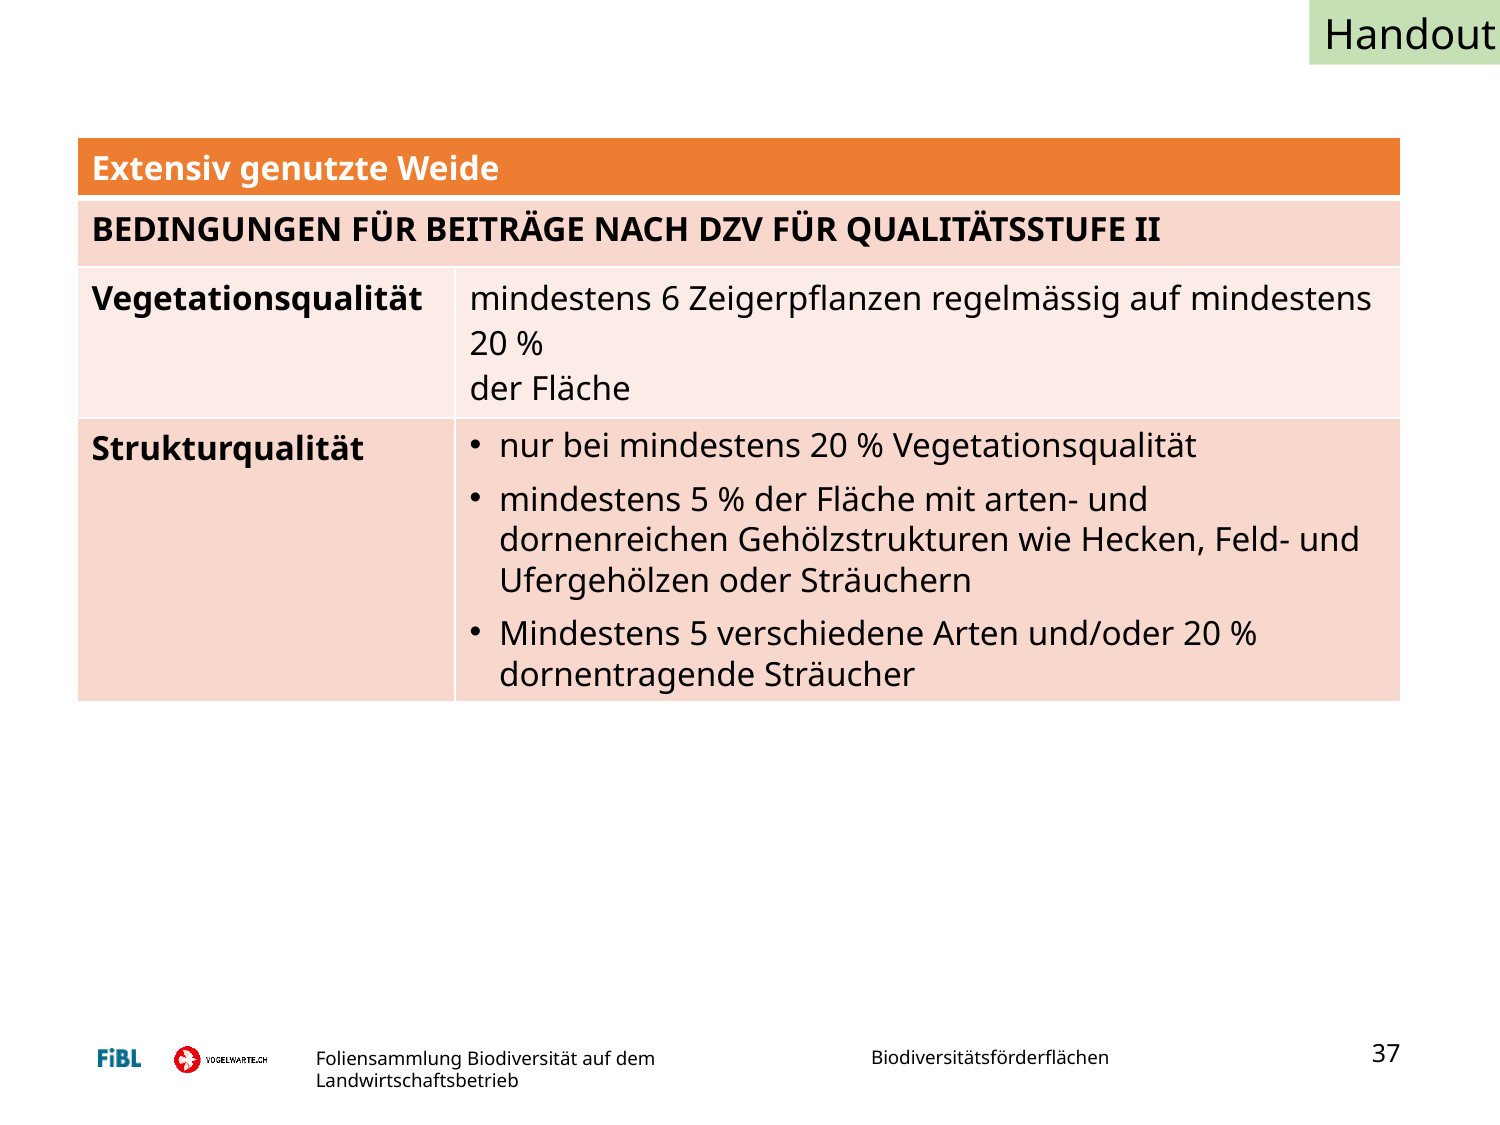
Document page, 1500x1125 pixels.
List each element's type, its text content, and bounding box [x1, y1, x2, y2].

table_cell BEDINGUNGEN FÜR BEITRÄGE NACH DZV FÜR QUALITÄTSSTUFE II [78, 201, 1400, 266]
table_cell mindestens 6 Zeigerpflanzen regelmässig auf mindestens 20 % der Fläche [456, 268, 1400, 417]
picture [174, 1046, 267, 1073]
table_cell nur bei mindestens 20 % Vegetationsqualität mindestens 5 % der Fläche mit arten- und dornenreichen Gehölzstrukturen wie Hecken, Feld- und Ufergehölzen oder Sträuchern Mindestens 5 verschiedene Arten und/oder 20 % dornentragende Sträucher [456, 419, 1400, 701]
text_box Handout [1309, 0, 1500, 65]
table_header Extensiv genutzte Weide [78, 138, 1400, 195]
table_cell Strukturqualität [78, 419, 454, 701]
slide_number 37 [1270, 1020, 1401, 1080]
picture [98, 1048, 141, 1067]
table_cell Vegetationsqualität [78, 268, 454, 417]
